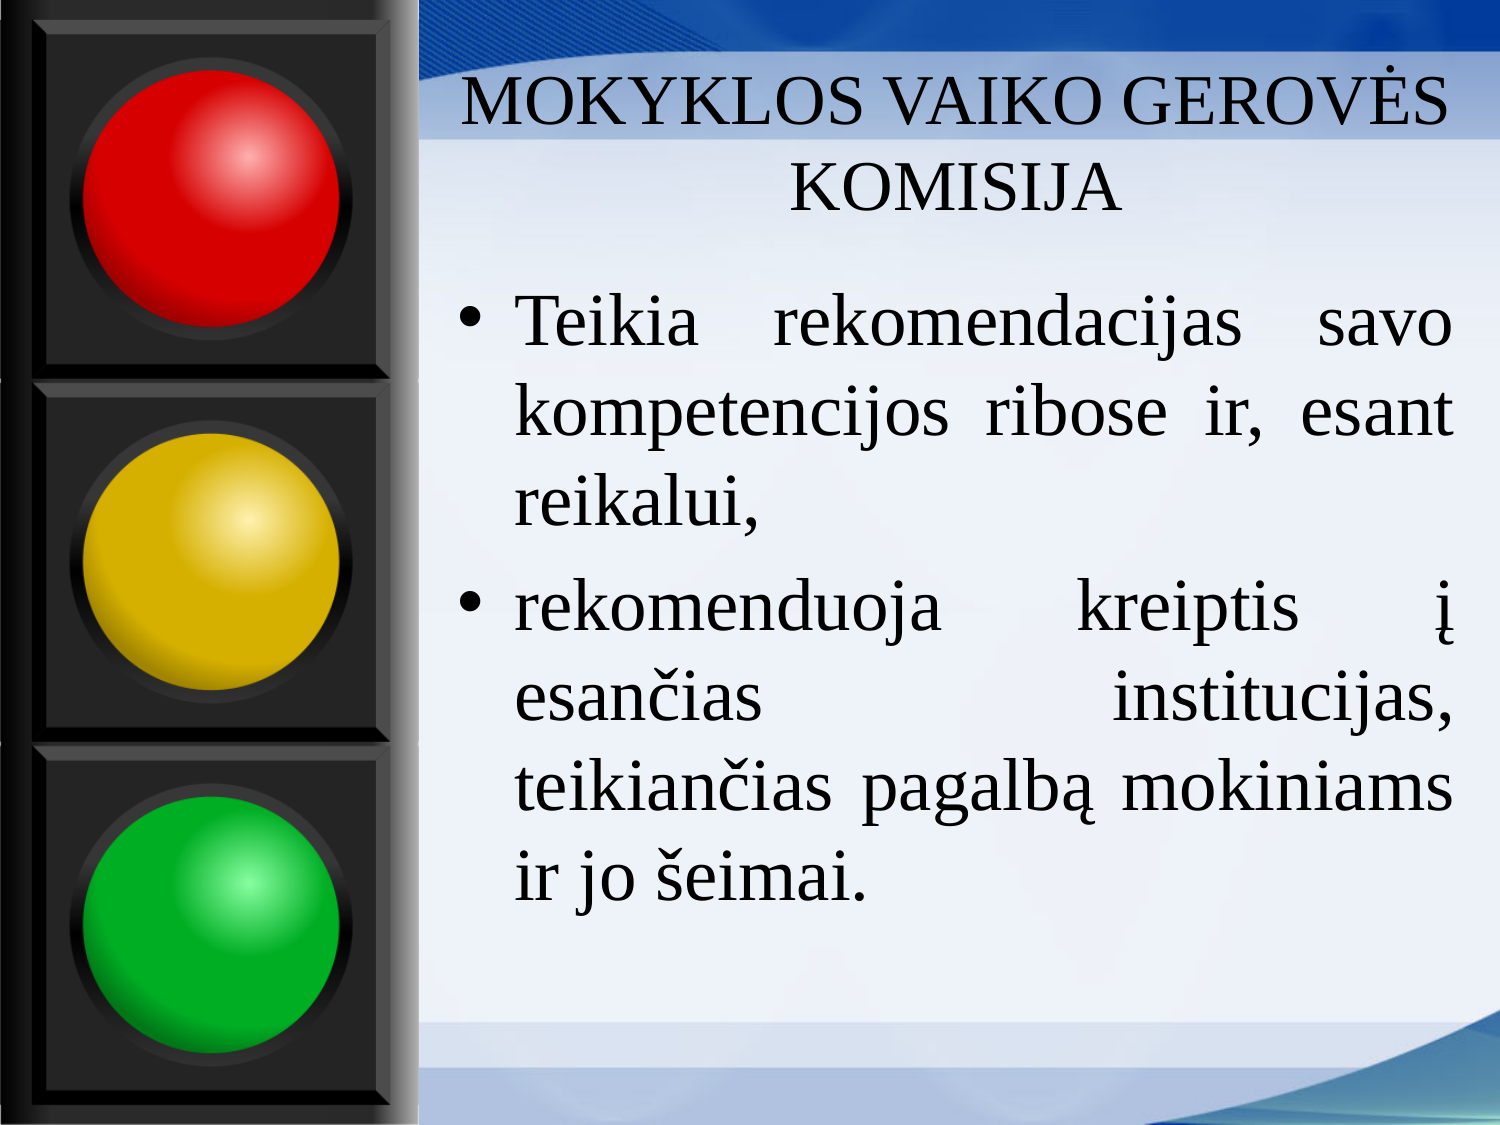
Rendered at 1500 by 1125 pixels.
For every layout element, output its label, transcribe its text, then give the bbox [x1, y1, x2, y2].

list Teikia rekomendacijas savo kompetencijos ribose ir, esant reikalui, rekomenduoja kreiptis į esančias institucijas, teikiančias pagalbą mokiniams ir jo šeimai. [442, 262, 1471, 1006]
picture [0, 0, 1500, 1125]
title MOKYKLOS VAIKO GEROVĖS KOMISIJA [442, 44, 1471, 233]
